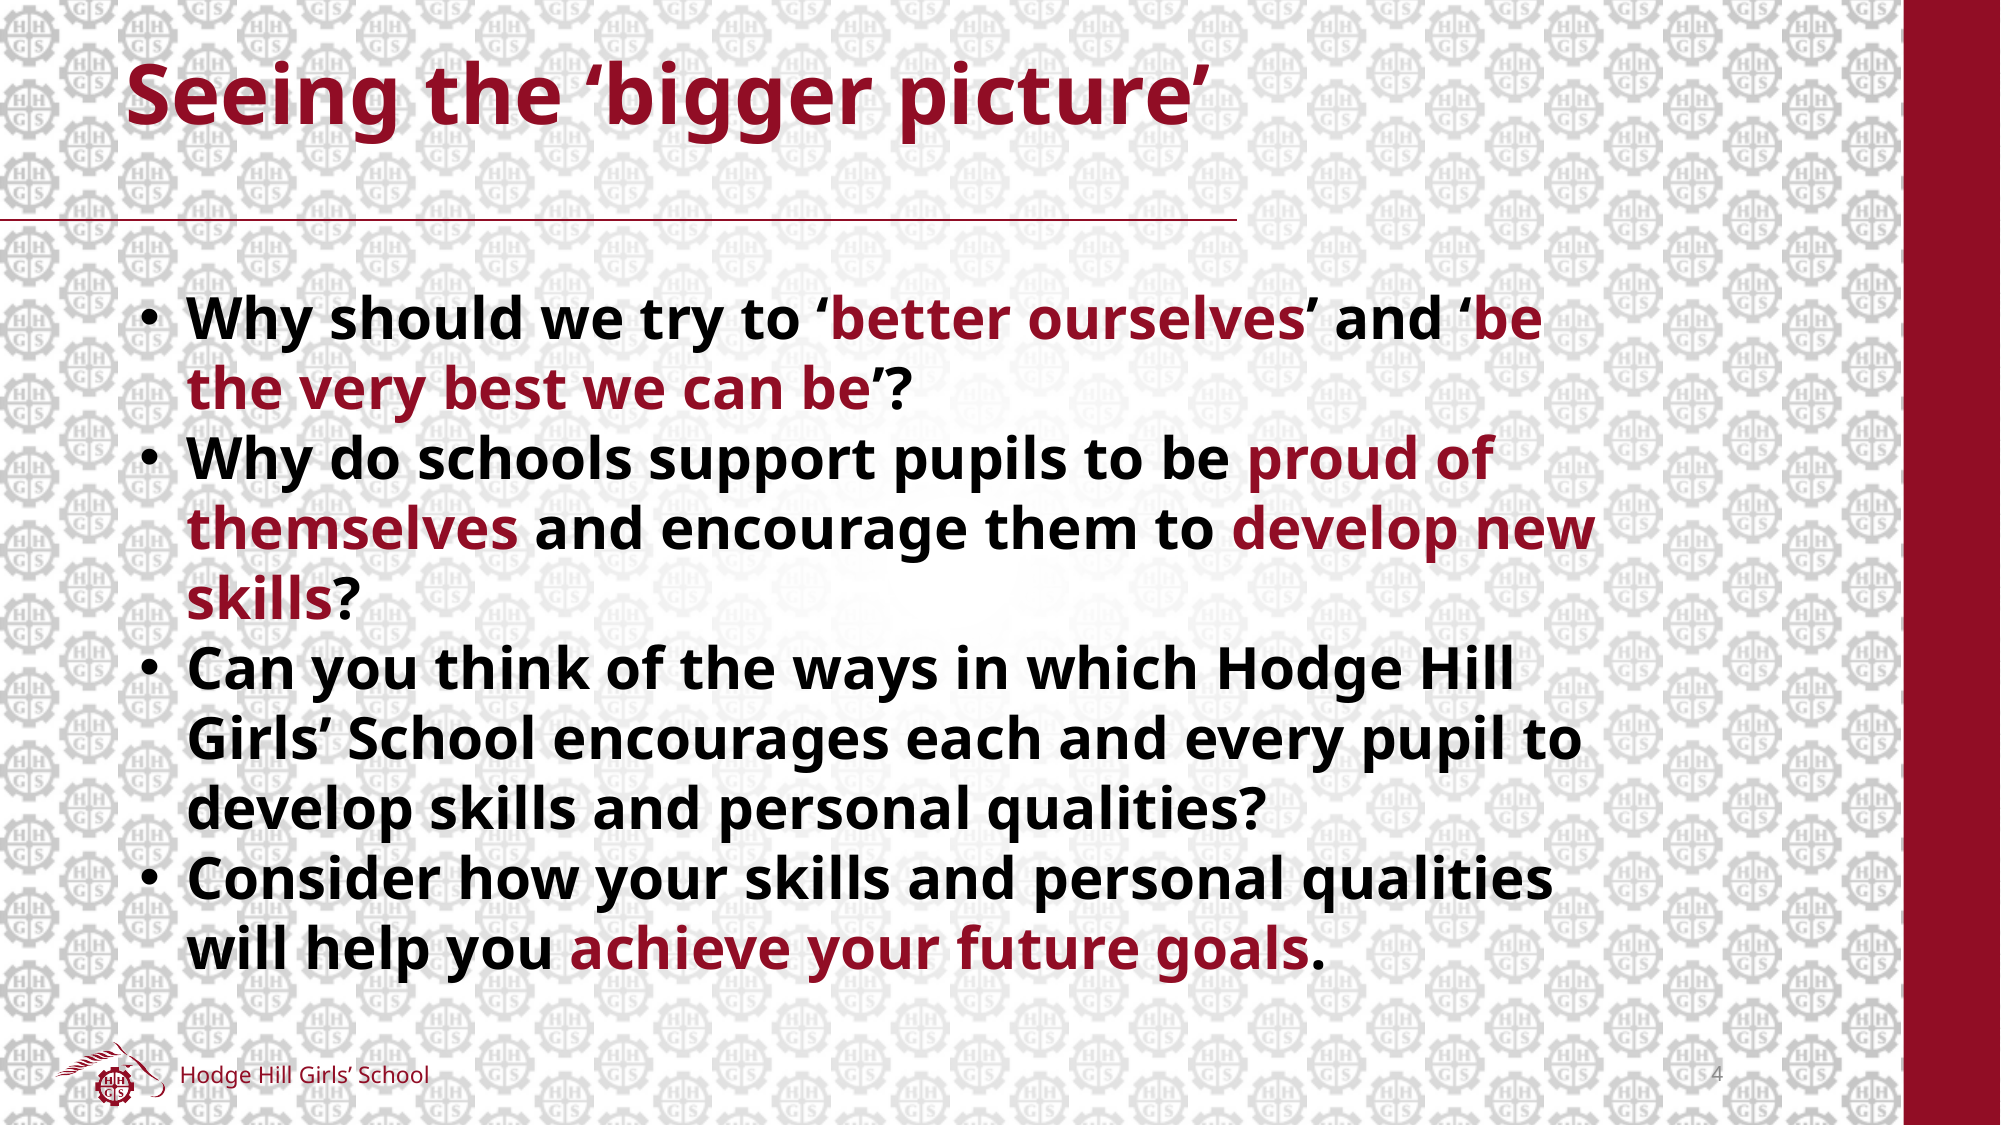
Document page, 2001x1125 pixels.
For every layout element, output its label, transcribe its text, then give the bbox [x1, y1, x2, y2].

text_box Seeing the ‘bigger picture’ [110, 33, 1248, 149]
text_box [57, 249, 1739, 1014]
picture [55, 1042, 165, 1106]
slide_number 4 [1658, 1052, 1739, 1096]
text_box Why should we try to ‘better ourselves’ and ‘be the very best we can be’? Why do schools support pupils to be proud of themselves and encourage them to develop new skills? Can you think of the ways in which Hodge Hill Girls’ School encourages each and every pupil to develop skills and personal qualities? Consider how your skills and personal qualities will help you achieve your future goals. [124, 274, 1633, 1069]
